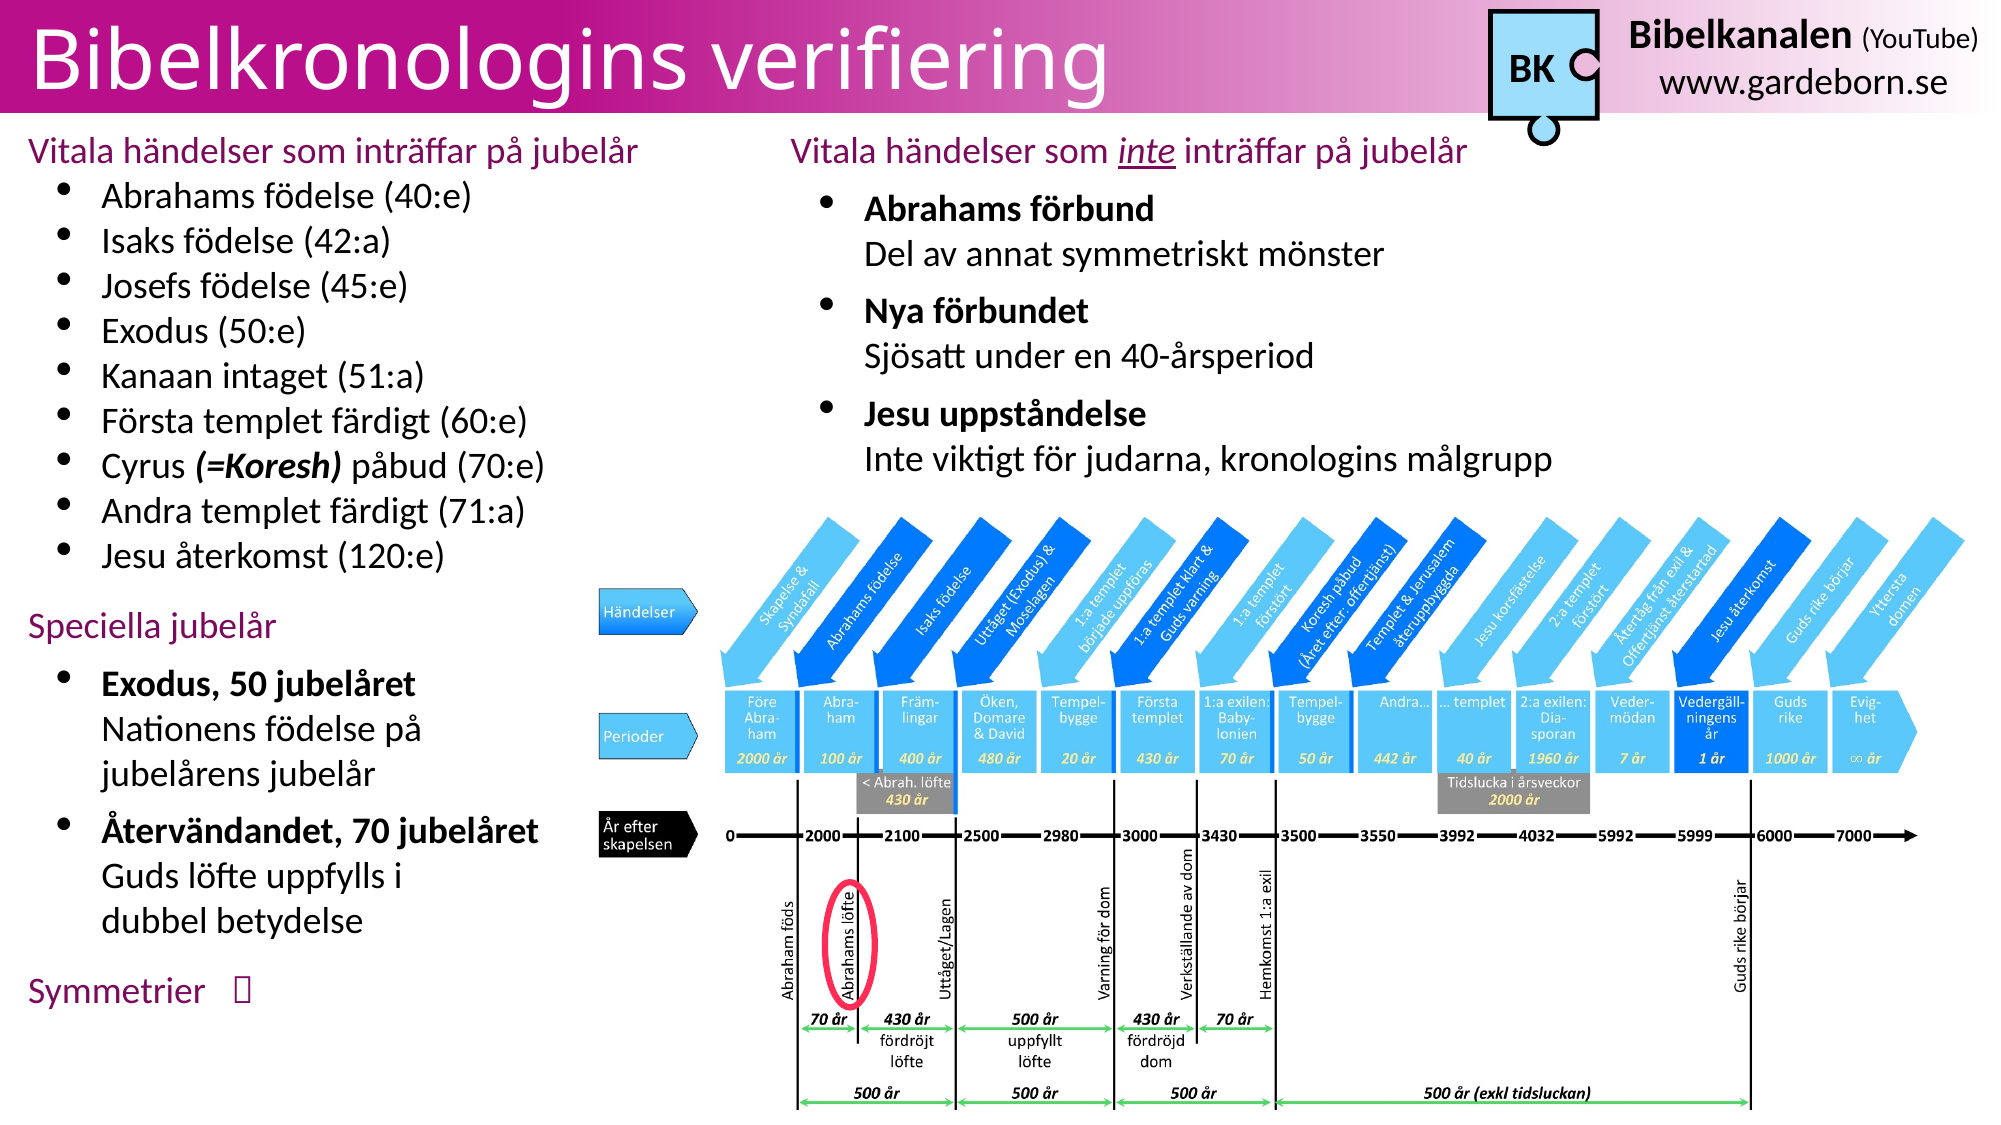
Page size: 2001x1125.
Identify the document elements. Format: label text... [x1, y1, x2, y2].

picture [595, 509, 1967, 1117]
text_box BK [1489, 10, 1599, 145]
text_box Vitala händelser som inte inträffar på jubelår Abrahams förbund Del av annat symmetriskt mönster Nya förbundet Sjösatt under en 40-årsperiod Jesu uppståndelse Inte viktigt för judarna, kronologins målgrupp [761, 118, 1757, 487]
text_box Vitala händelser som inträffar på jubelår Abrahams födelse (40:e) Isaks födelse (42:a) Josefs födelse (45:e) Exodus (50:e) Kanaan intaget (51:a) Första templet färdigt (60:e) Cyrus (=Koresh) påbud (70:e) Andra templet färdigt (71:a) Jesu återkomst (120:e) Speciella jubelår Exodus, 50 jubelåret Nationens födelse på jubelårens jubelår Återvändandet, 70 jubelåret Guds löfte uppfylls i dubbel betydelse Symmetrier  [0, 118, 741, 1019]
title Bibelkronologins verifiering [0, 0, 1890, 113]
